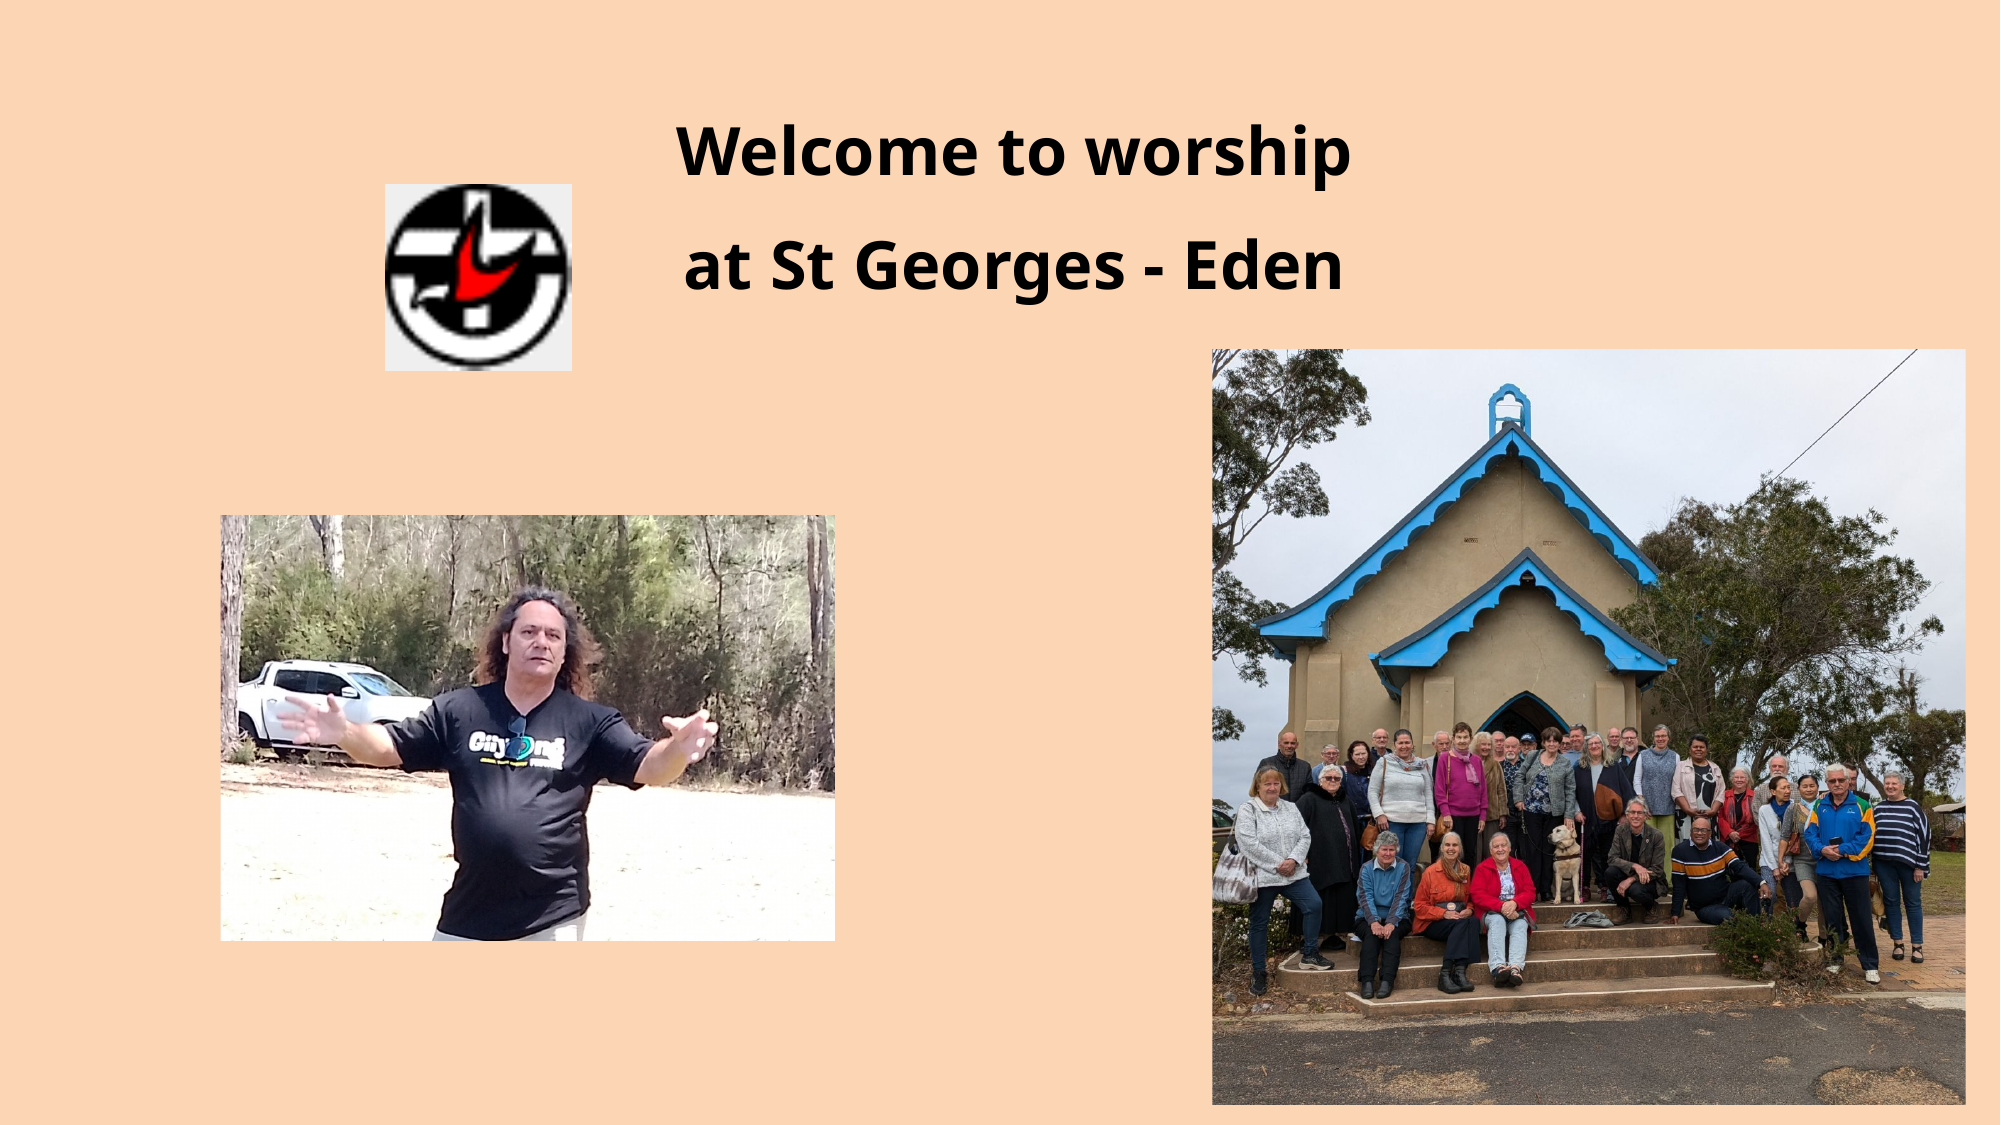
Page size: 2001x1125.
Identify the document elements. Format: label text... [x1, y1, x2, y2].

picture [1211, 349, 1966, 1105]
picture [220, 514, 836, 941]
text_box Welcome to worship at St Georges - Eden [492, 101, 1538, 310]
picture [385, 184, 573, 372]
